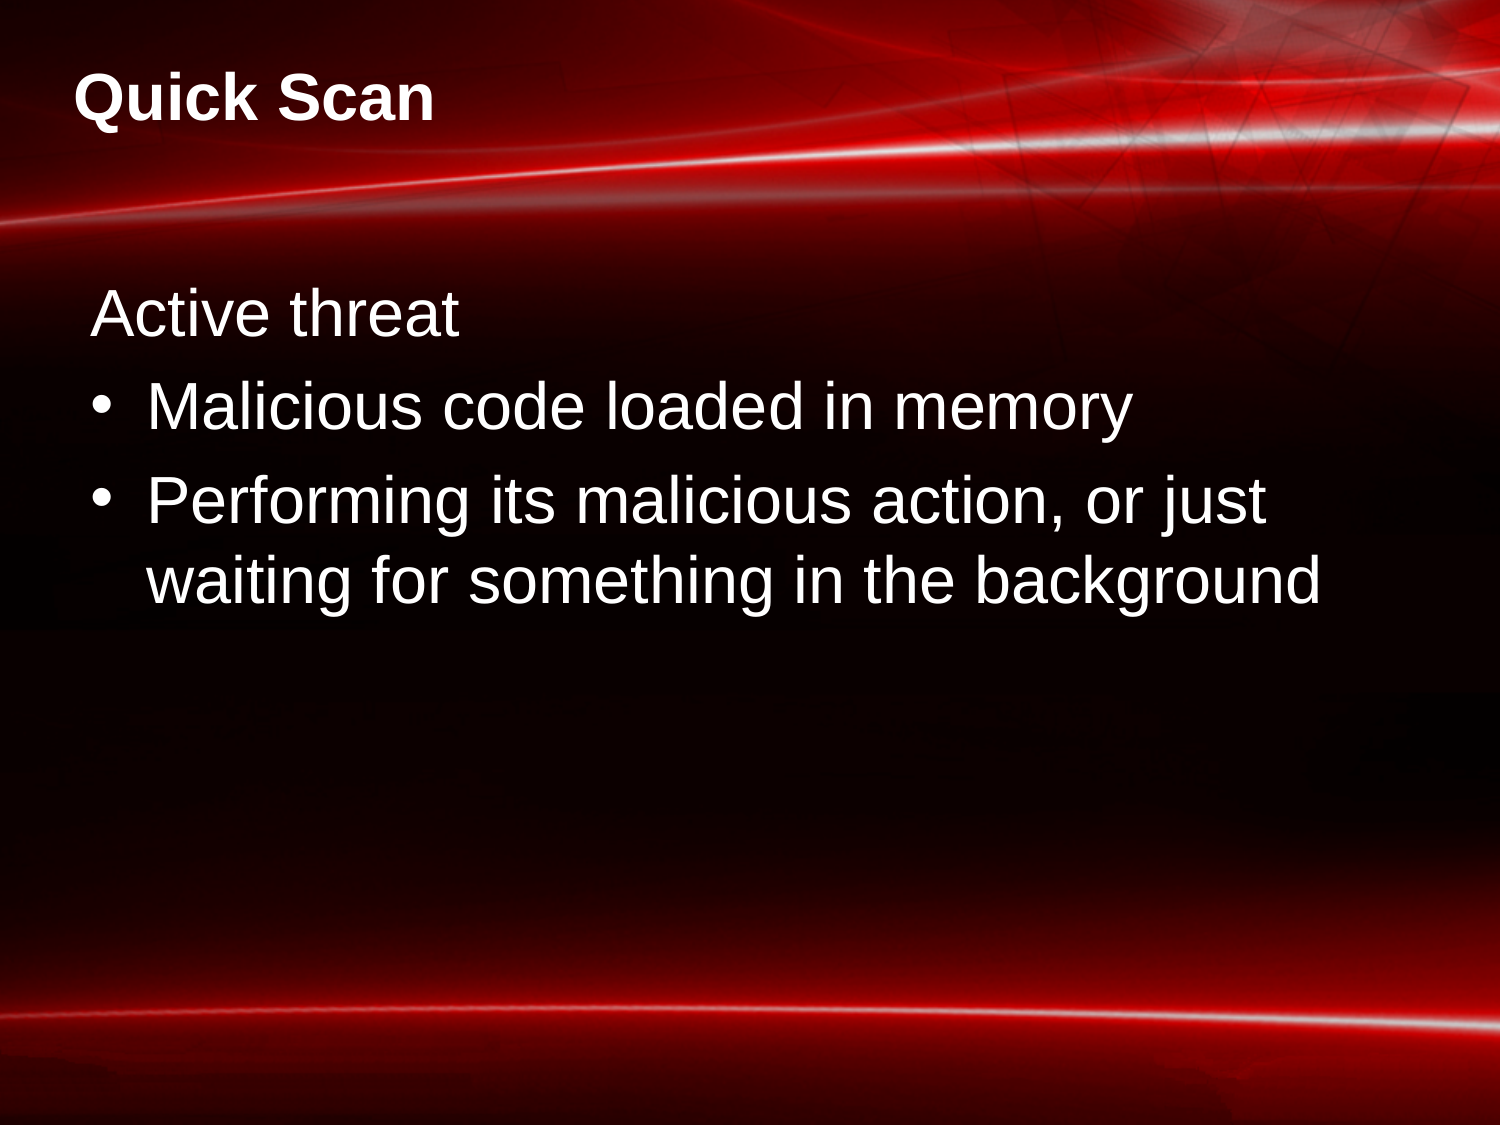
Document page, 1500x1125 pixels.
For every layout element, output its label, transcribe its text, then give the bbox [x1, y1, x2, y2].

picture [0, 0, 1500, 1125]
title Quick Scan [58, 0, 1409, 188]
list Active threat Malicious code loaded in memory Performing its malicious action, or just waiting for something in the background [74, 262, 1426, 1006]
